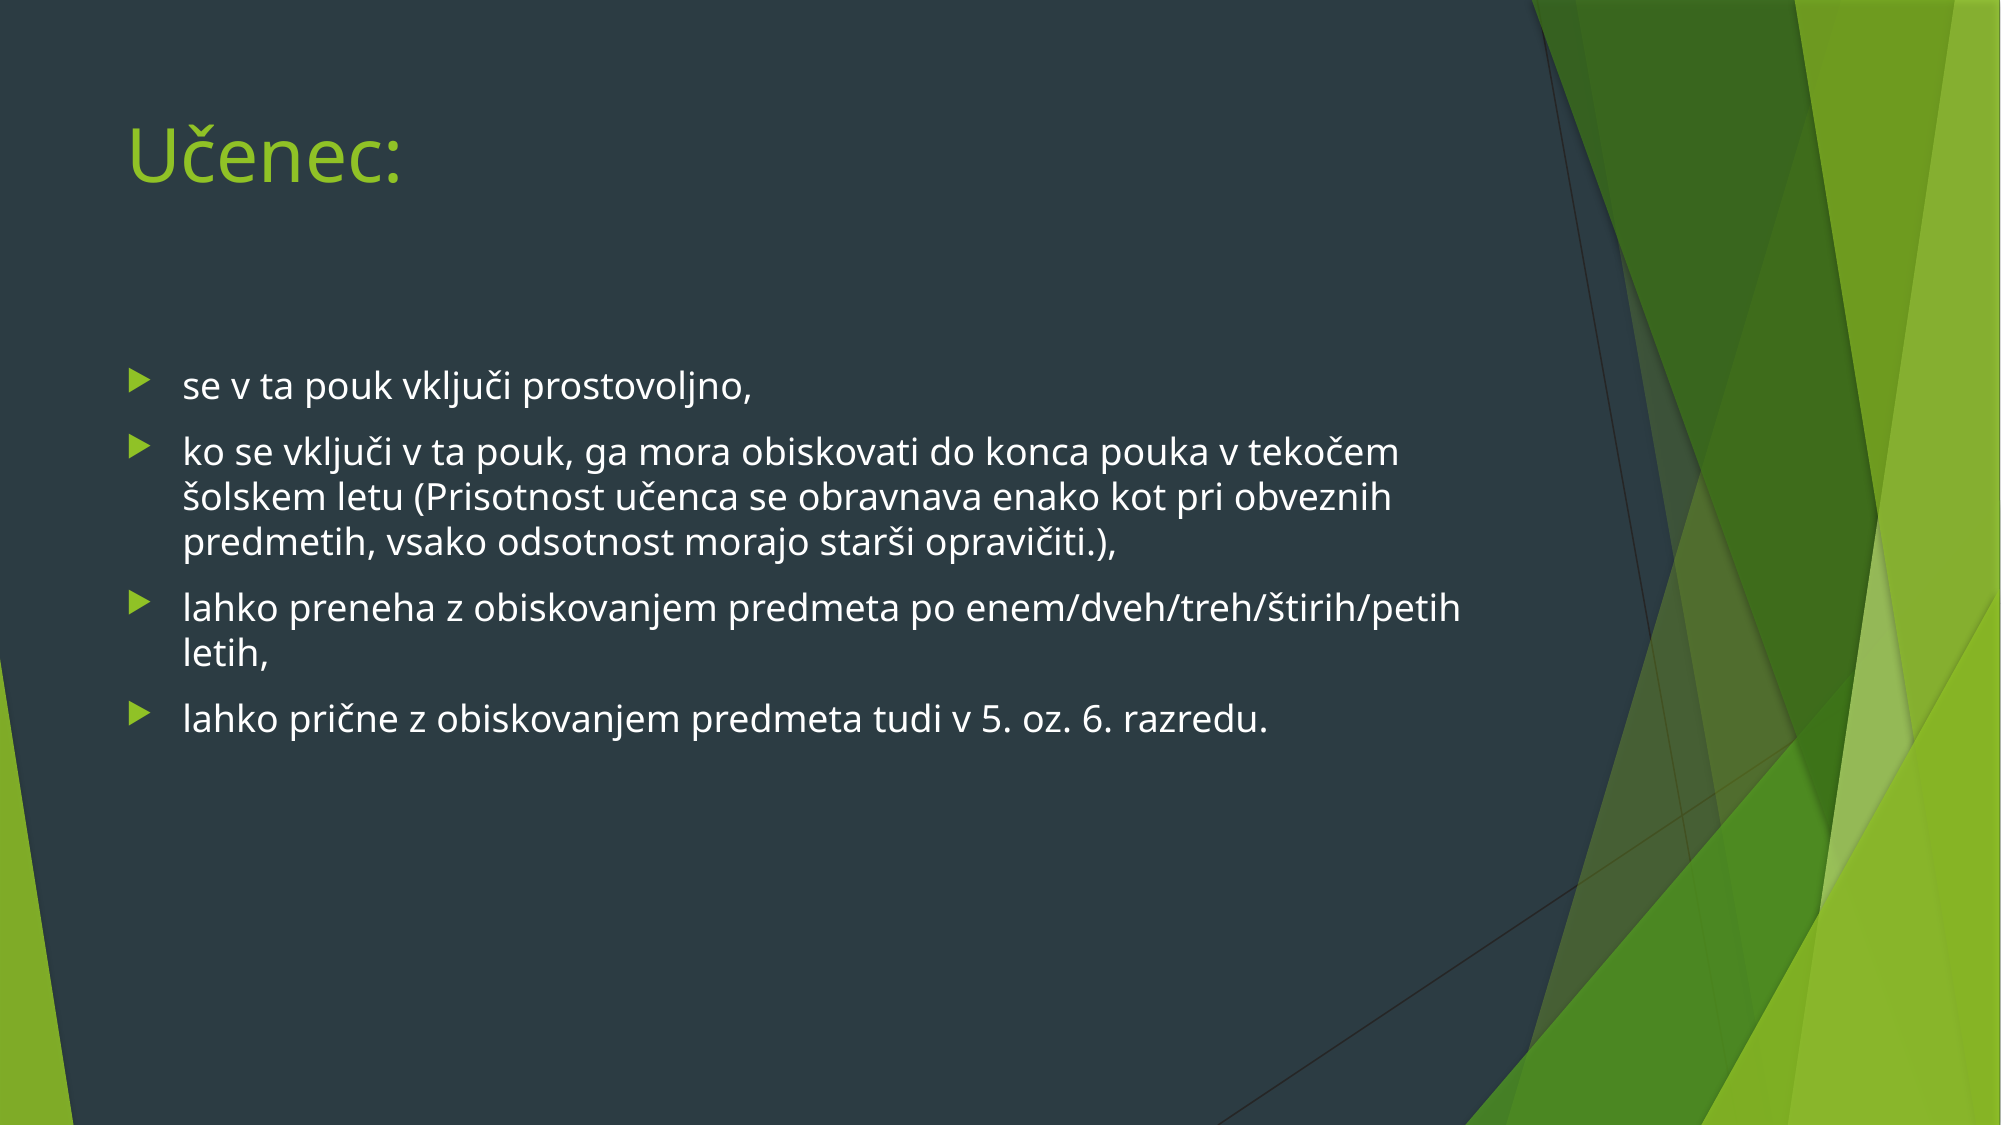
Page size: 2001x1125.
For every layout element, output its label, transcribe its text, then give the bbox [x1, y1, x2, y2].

list se v ta pouk vključi prostovoljno, ko se vključi v ta pouk, ga mora obiskovati do konca pouka v tekočem šolskem letu (Prisotnost učenca se obravnava enako kot pri obveznih predmetih, vsako odsotnost morajo starši opravičiti.), lahko preneha z obiskovanjem predmeta po enem/dveh/treh/štirih/petih letih, lahko prične z obiskovanjem predmeta tudi v 5. oz. 6. razredu. [111, 354, 1522, 992]
title Učenec: [111, 99, 1522, 317]
